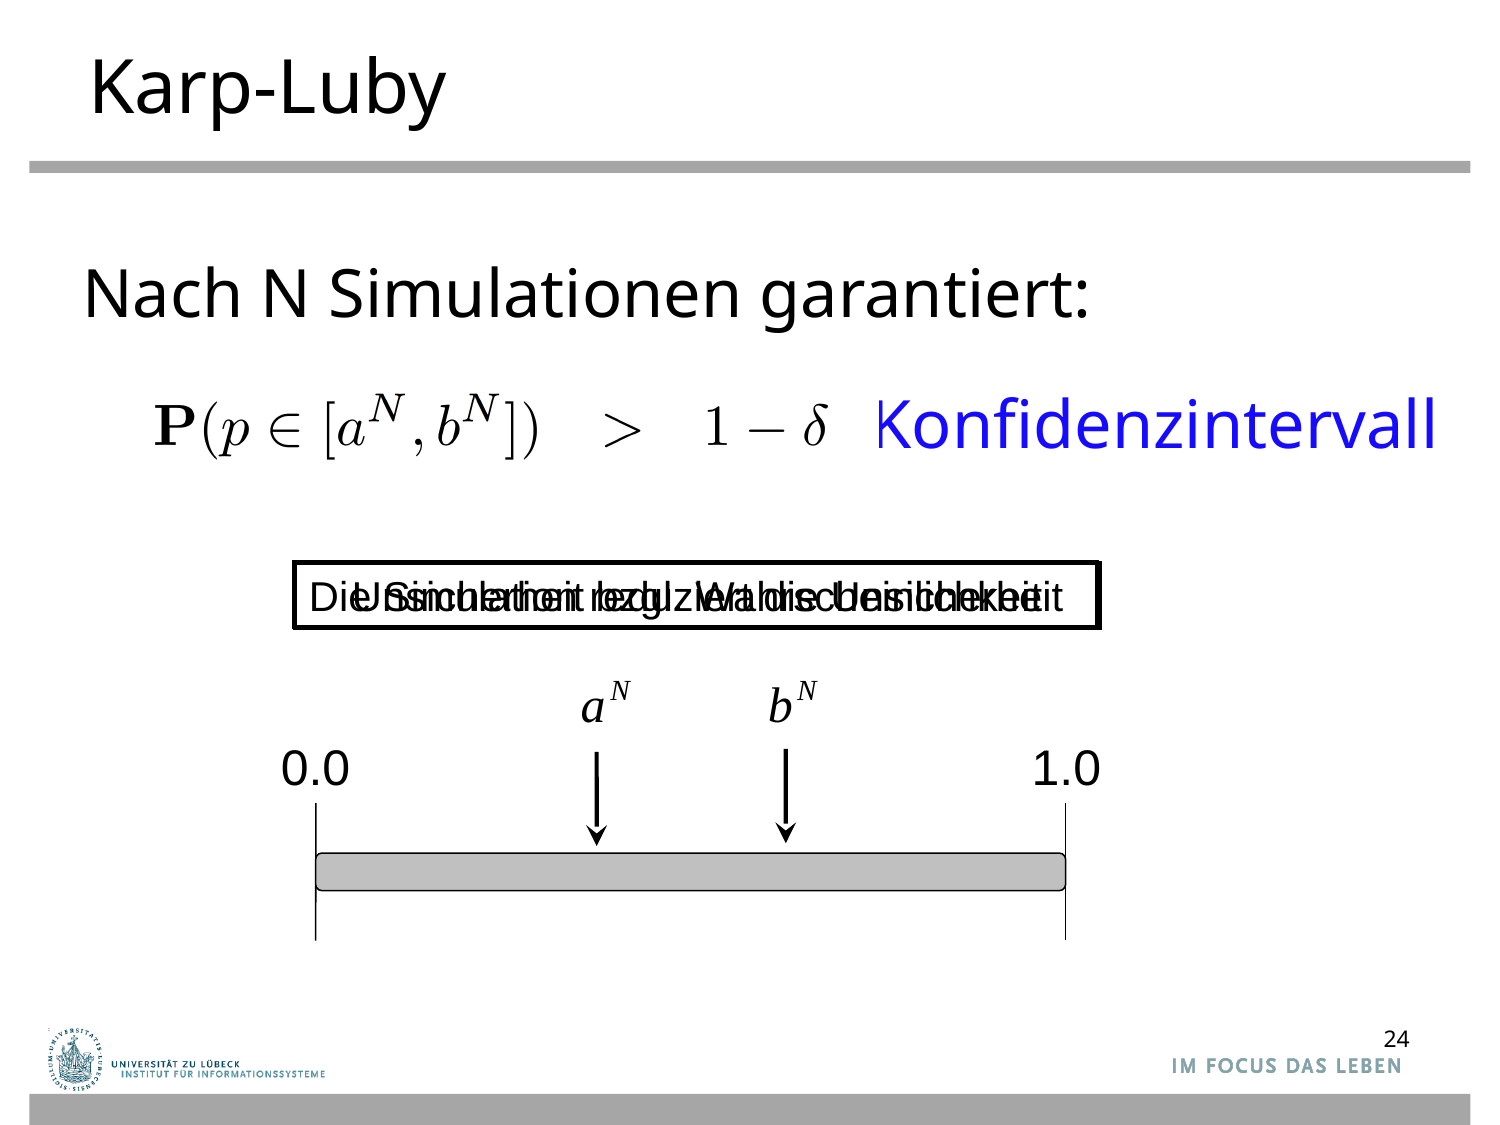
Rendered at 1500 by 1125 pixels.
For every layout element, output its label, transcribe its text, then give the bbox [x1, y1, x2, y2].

text_box [586, 825, 608, 847]
text_box 1.0 [1010, 727, 1123, 803]
text_box Konfidenzintervall [884, 374, 1500, 470]
text_box [775, 822, 797, 844]
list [572, 668, 645, 736]
text_box 0.0 [265, 727, 366, 803]
text_box Nach N Simulationen garantiert: [67, 243, 1108, 339]
text_box [315, 853, 1066, 891]
text_box Unsicherheit bzgl. Wahrscheinlichkeit [295, 562, 1100, 628]
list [761, 668, 829, 736]
picture [122, 365, 880, 505]
title Karp-Luby [73, 30, 1424, 218]
slide_number 24 [1074, 1024, 1425, 1100]
